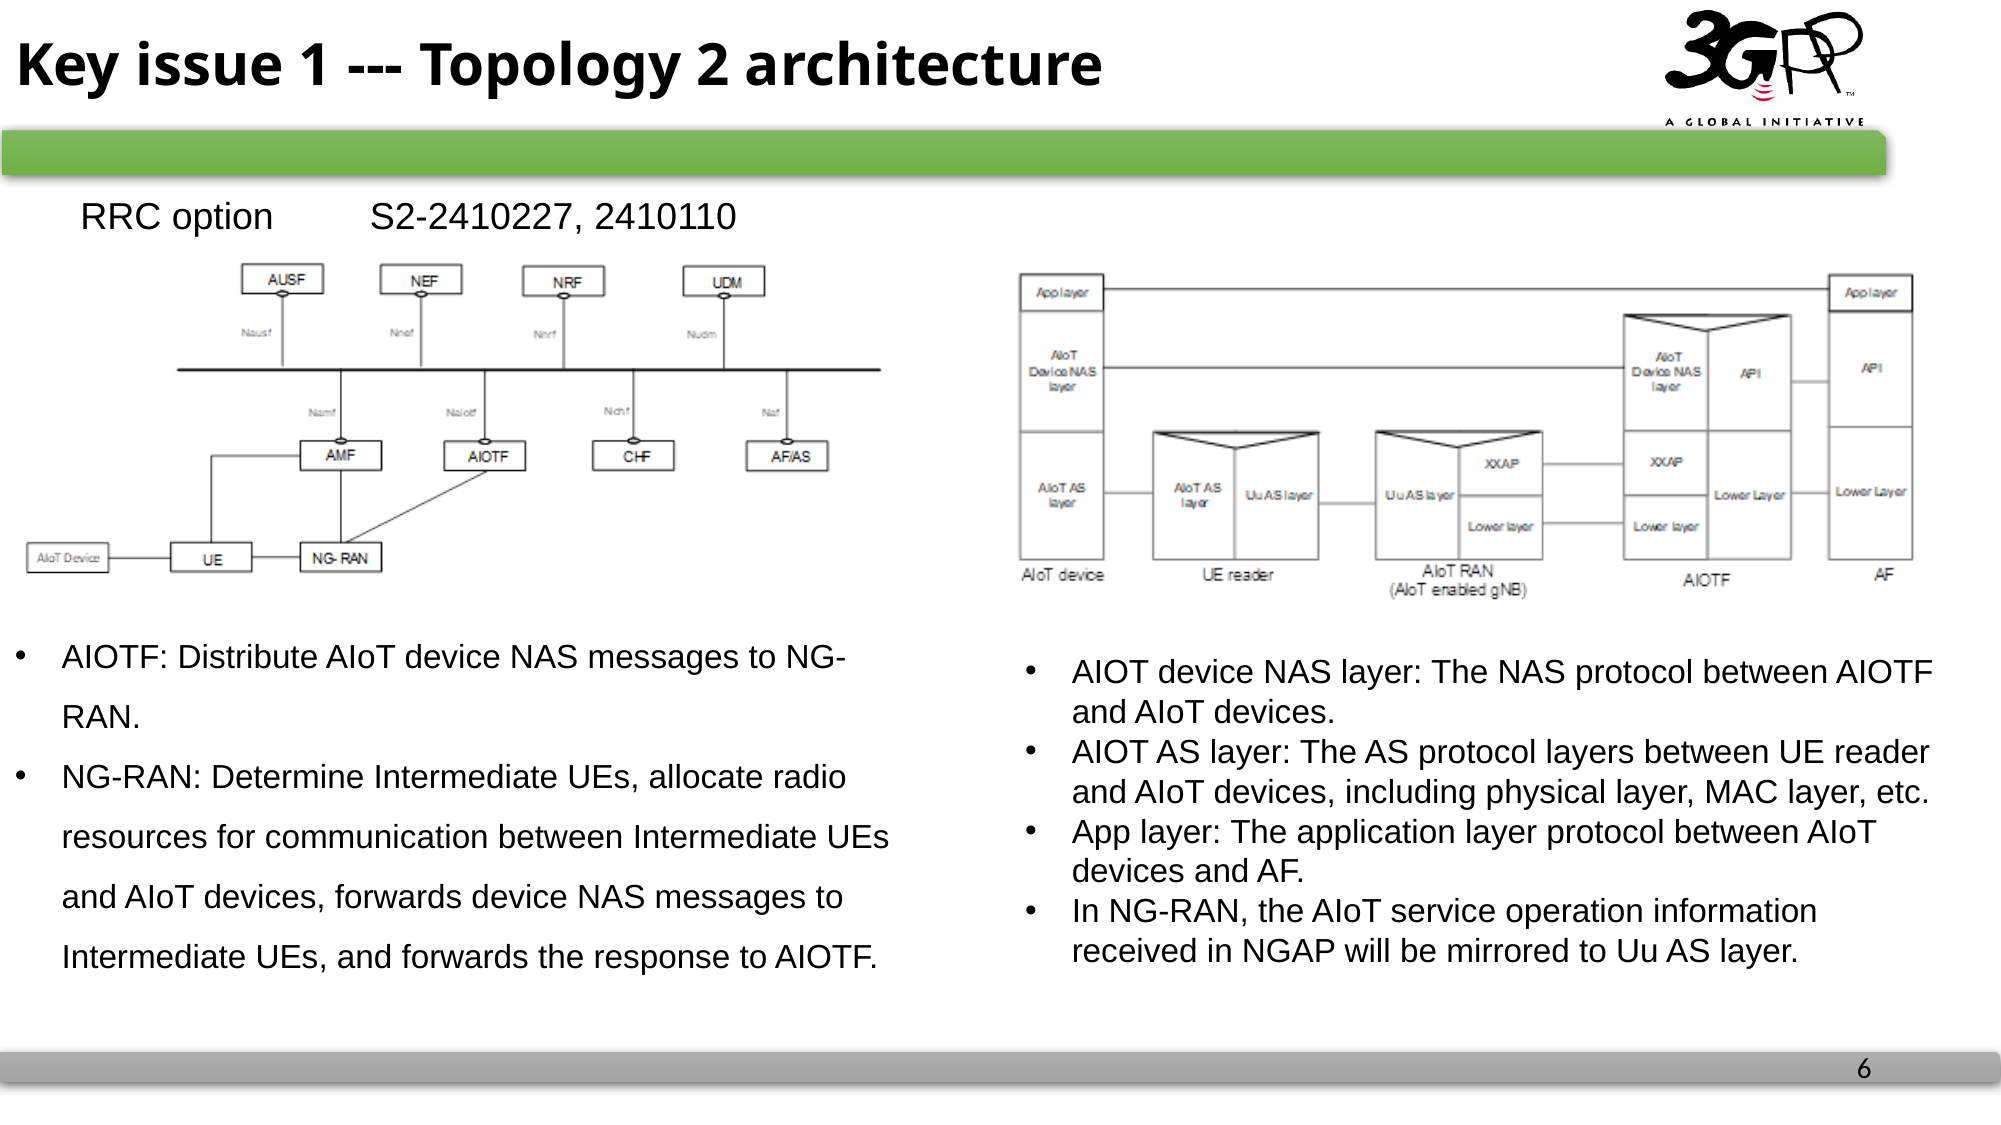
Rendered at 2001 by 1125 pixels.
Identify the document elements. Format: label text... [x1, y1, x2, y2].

picture [1725, 10, 1863, 126]
text_box AIOT device NAS layer: The NAS protocol between AIOTF and AIoT devices. AIOT AS layer: The AS protocol layers between UE reader and AIoT devices, including physical layer, MAC layer, etc. App layer: The application layer protocol between AIoT devices and AF. In NG-RAN, the AIoT service operation information received in NGAP will be mirrored to Uu AS layer. [1010, 642, 1957, 977]
text_box AIOTF: Distribute AIoT device NAS messages to NG-RAN. NG-RAN: Determine Intermediate UEs, allocate radio resources for communication between Intermediate UEs and AIoT devices, forwards device NAS messages to Intermediate UEs, and forwards the response to AIOTF. [0, 608, 934, 982]
text_box RRC option [0, 184, 354, 232]
picture [0, 232, 2000, 631]
title Key issue 1 --- Topology 2 architecture [0, 0, 1725, 133]
text_box S2-2410227, 2410110 [355, 184, 882, 232]
